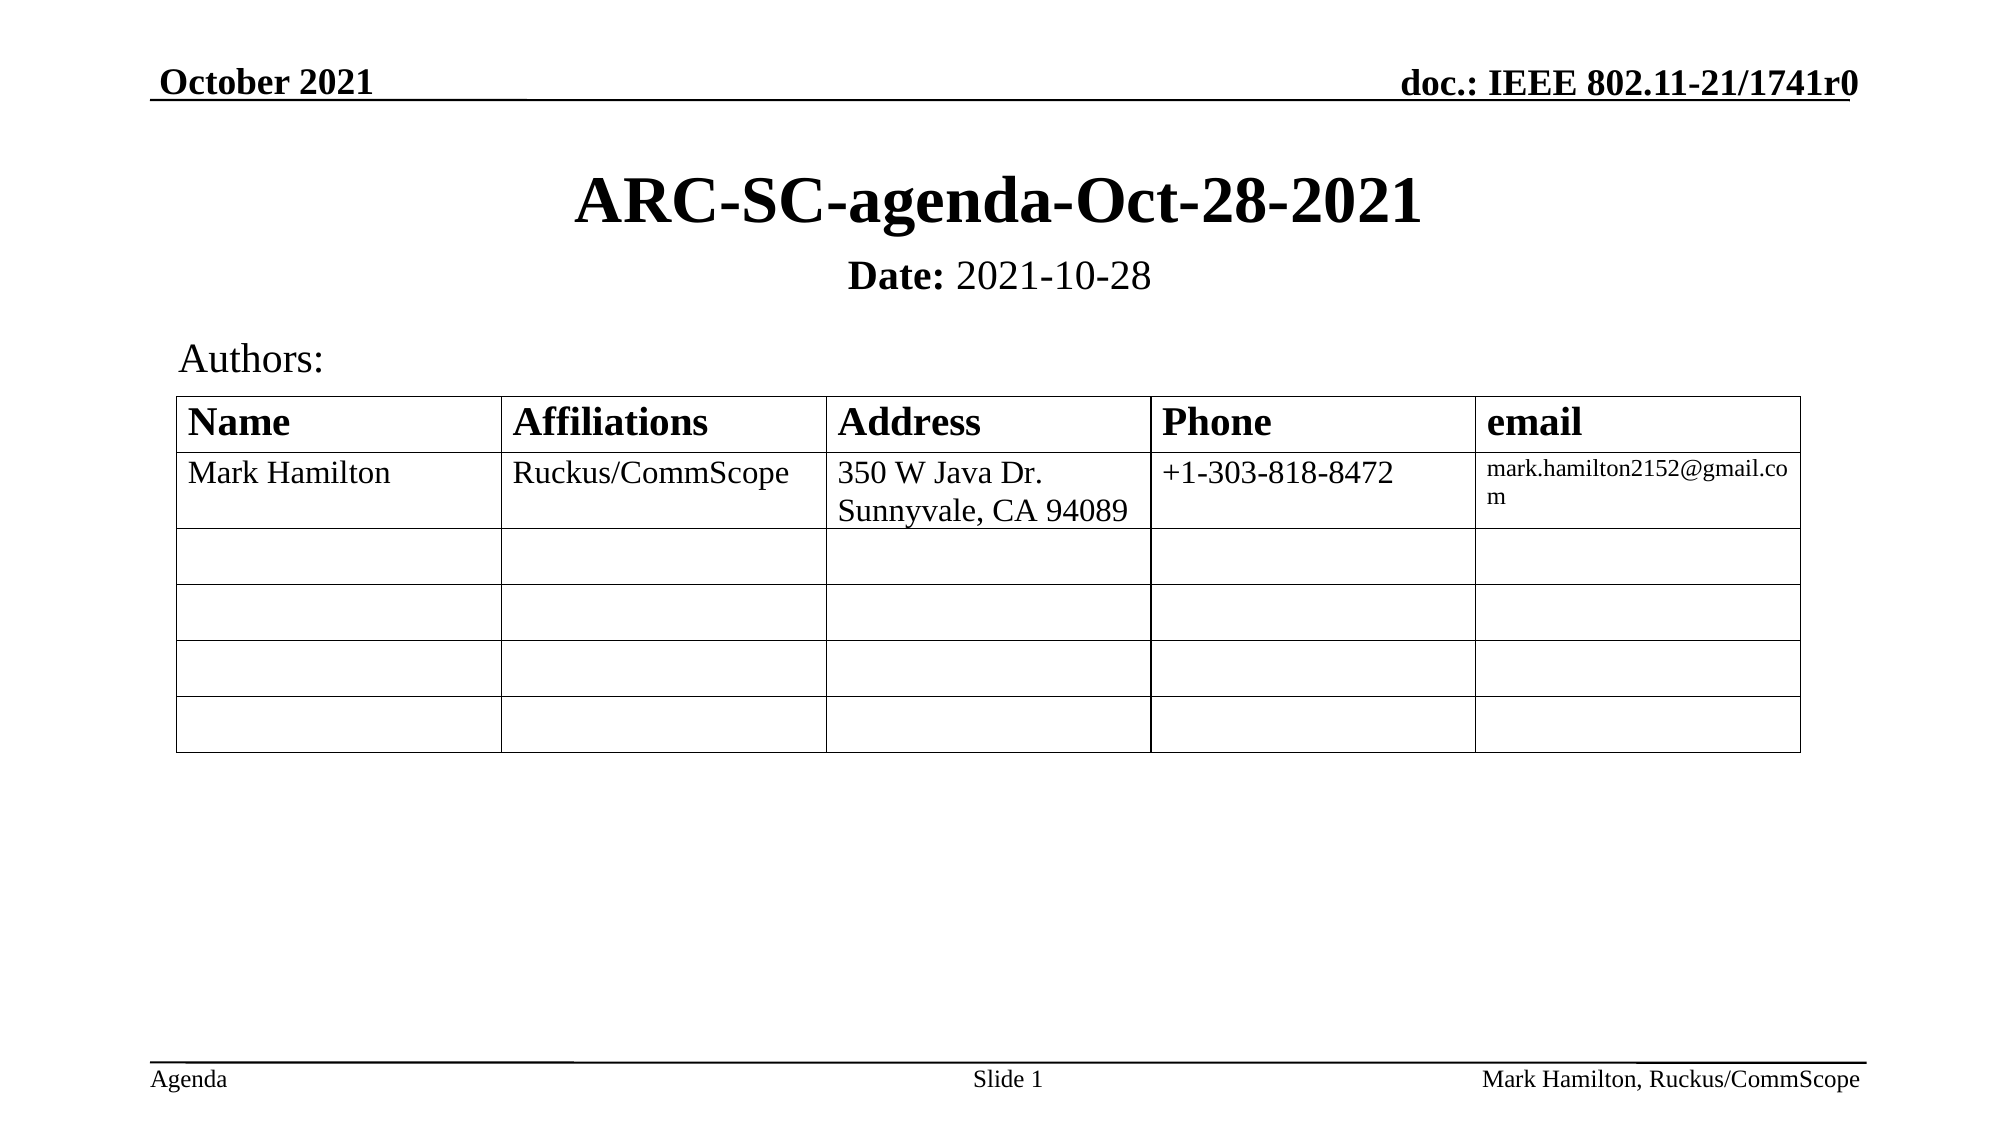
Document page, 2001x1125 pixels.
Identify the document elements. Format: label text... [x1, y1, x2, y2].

title ARC-SC-agenda-Oct-28-2021 [149, 151, 1851, 241]
slide_number Slide 1 [950, 1061, 1067, 1123]
subtitle Date: 2021-10-28 [299, 239, 1701, 319]
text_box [161, 396, 1850, 804]
text_box Authors: [162, 323, 401, 387]
